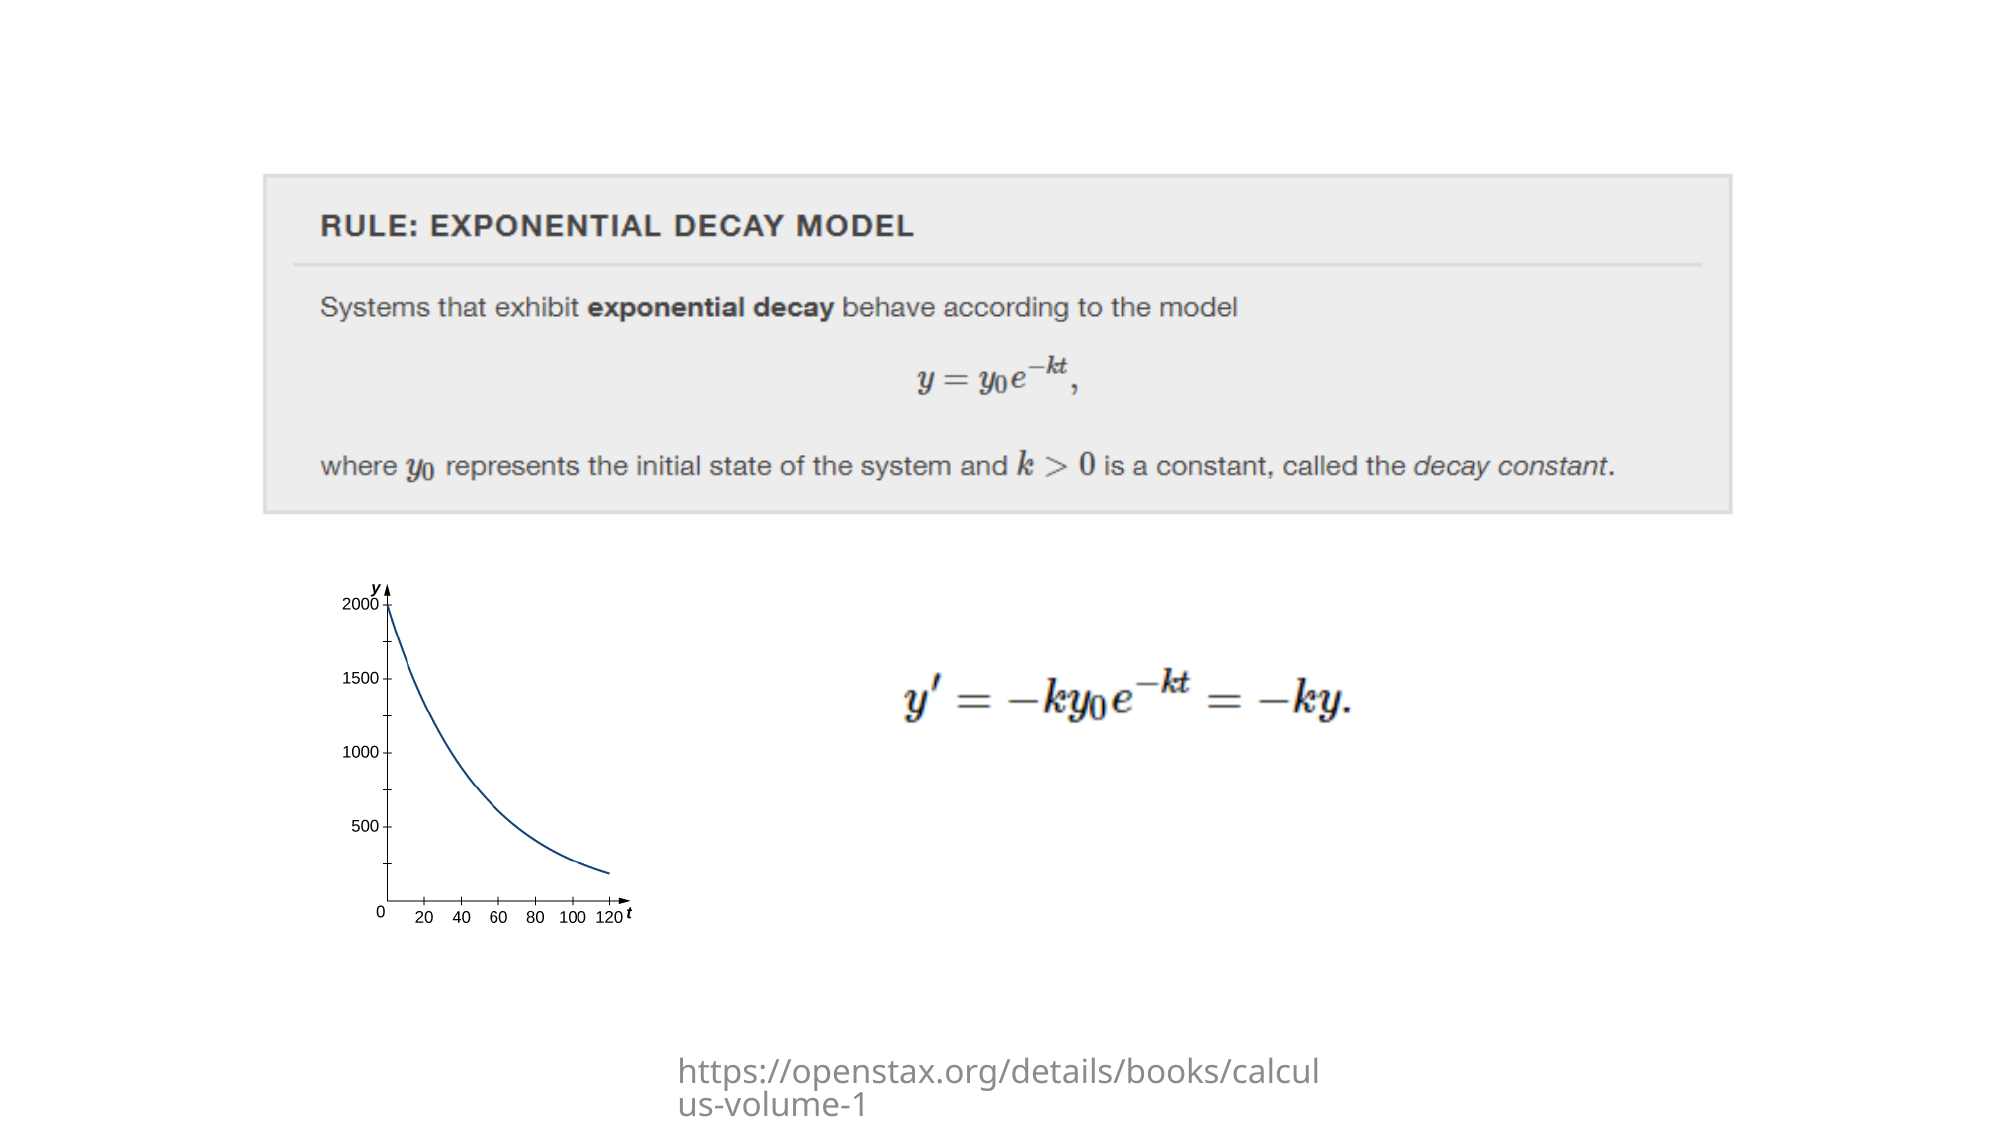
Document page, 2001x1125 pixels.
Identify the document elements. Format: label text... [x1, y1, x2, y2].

footer https://openstax.org/details/books/calculus-volume-1 [662, 1042, 1338, 1103]
picture [323, 562, 663, 936]
picture [846, 634, 1407, 790]
picture [235, 151, 1765, 536]
